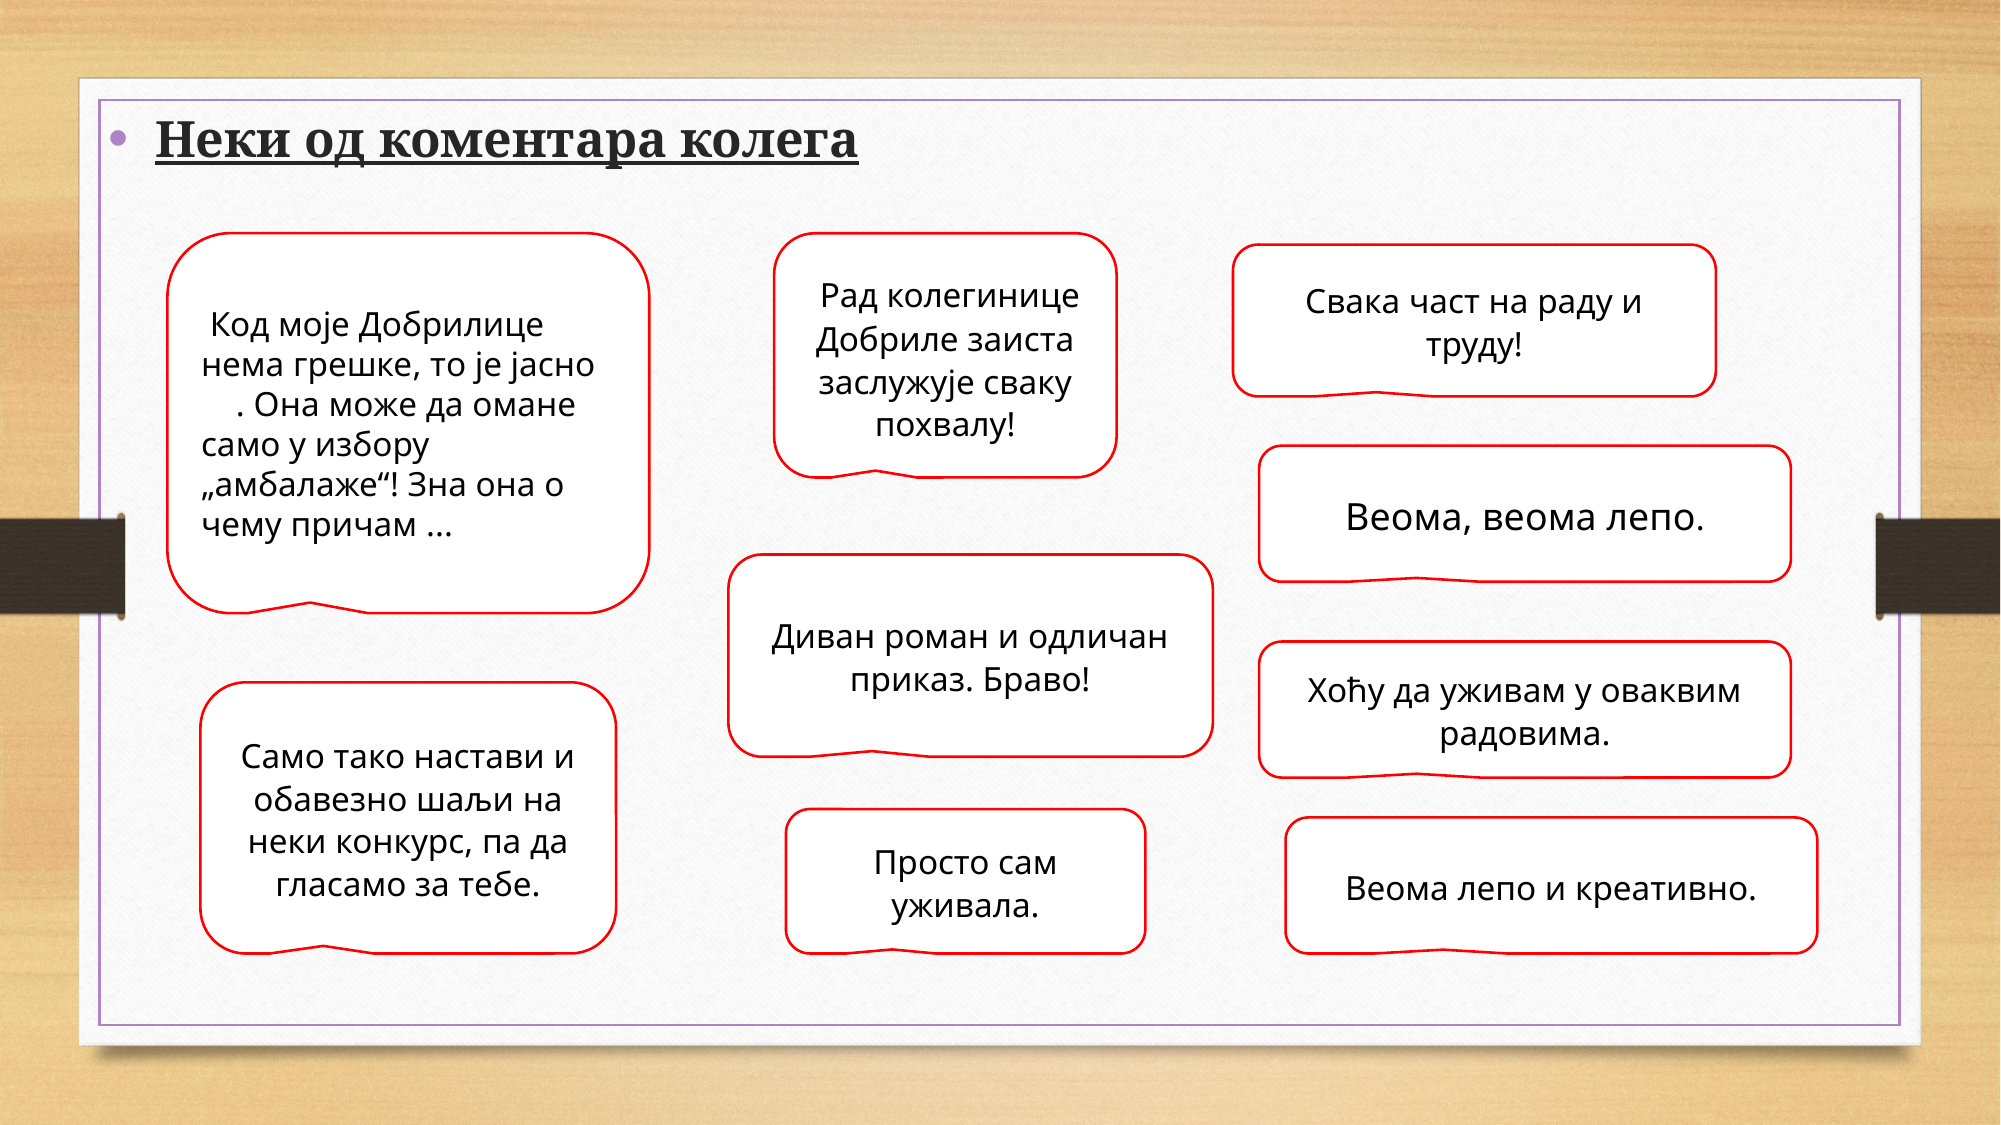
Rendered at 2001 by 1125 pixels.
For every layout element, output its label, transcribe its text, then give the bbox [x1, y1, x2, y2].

list Неки од коментара колега [93, 99, 1896, 1023]
text_box Веома, веома лепо. [1257, 444, 1793, 584]
text_box Свака част на раду и труду! [1231, 243, 1718, 398]
text_box Веома лепо и креативно. [1284, 816, 1819, 955]
picture [0, 0, 2001, 1125]
text_box Кoд моје Добрилице нема грешке, тo je jaснo . Oнa мoжe дa oмaнe сaмo у избору „амбалаже“! Зна она о чему причам ... [166, 231, 651, 615]
text_box Просто сам уживала. [784, 807, 1147, 955]
text_box Диван роман и одличан приказ. Браво! [727, 553, 1215, 759]
text_box Само тако настави и обавезно шаљи на неки конкурс, па да гласамо за тебе. [199, 681, 618, 955]
text_box Рад колегинице Добриле заиста заслужује сваку похвалу! [772, 231, 1118, 479]
text_box Хоћу да уживам у оваквим радовима. [1257, 640, 1793, 779]
